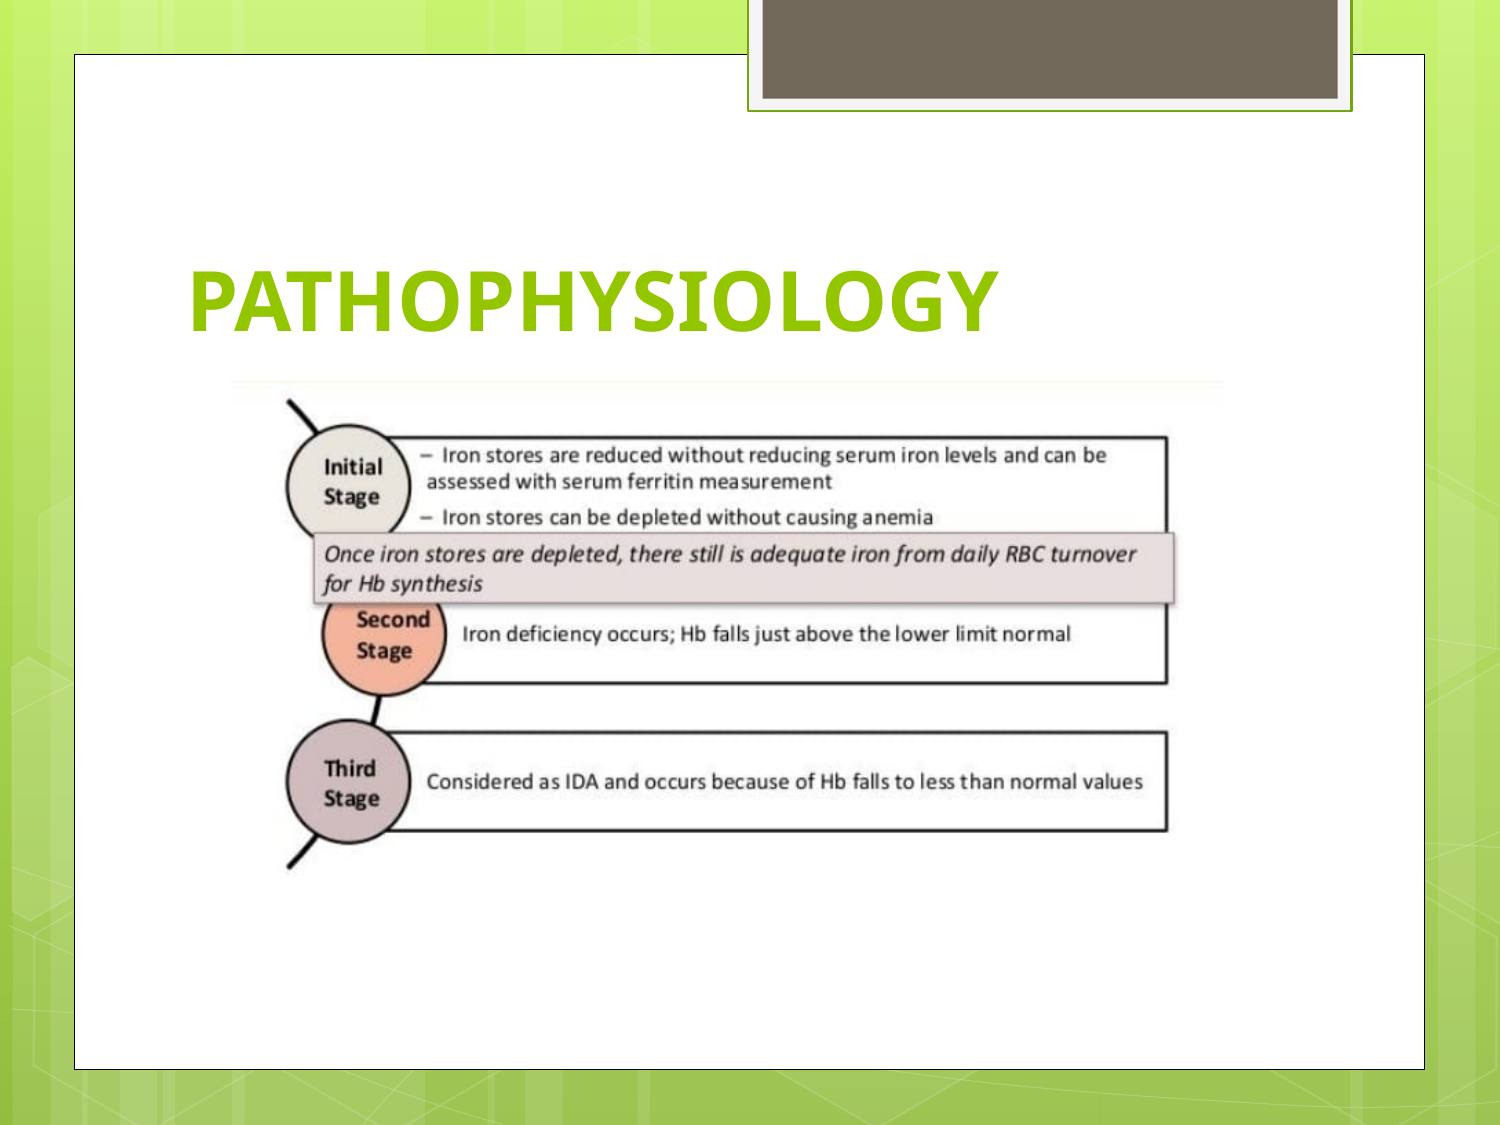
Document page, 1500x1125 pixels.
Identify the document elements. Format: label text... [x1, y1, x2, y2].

title PATHOPHYSIOLOGY [171, 168, 1324, 357]
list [230, 380, 1223, 957]
